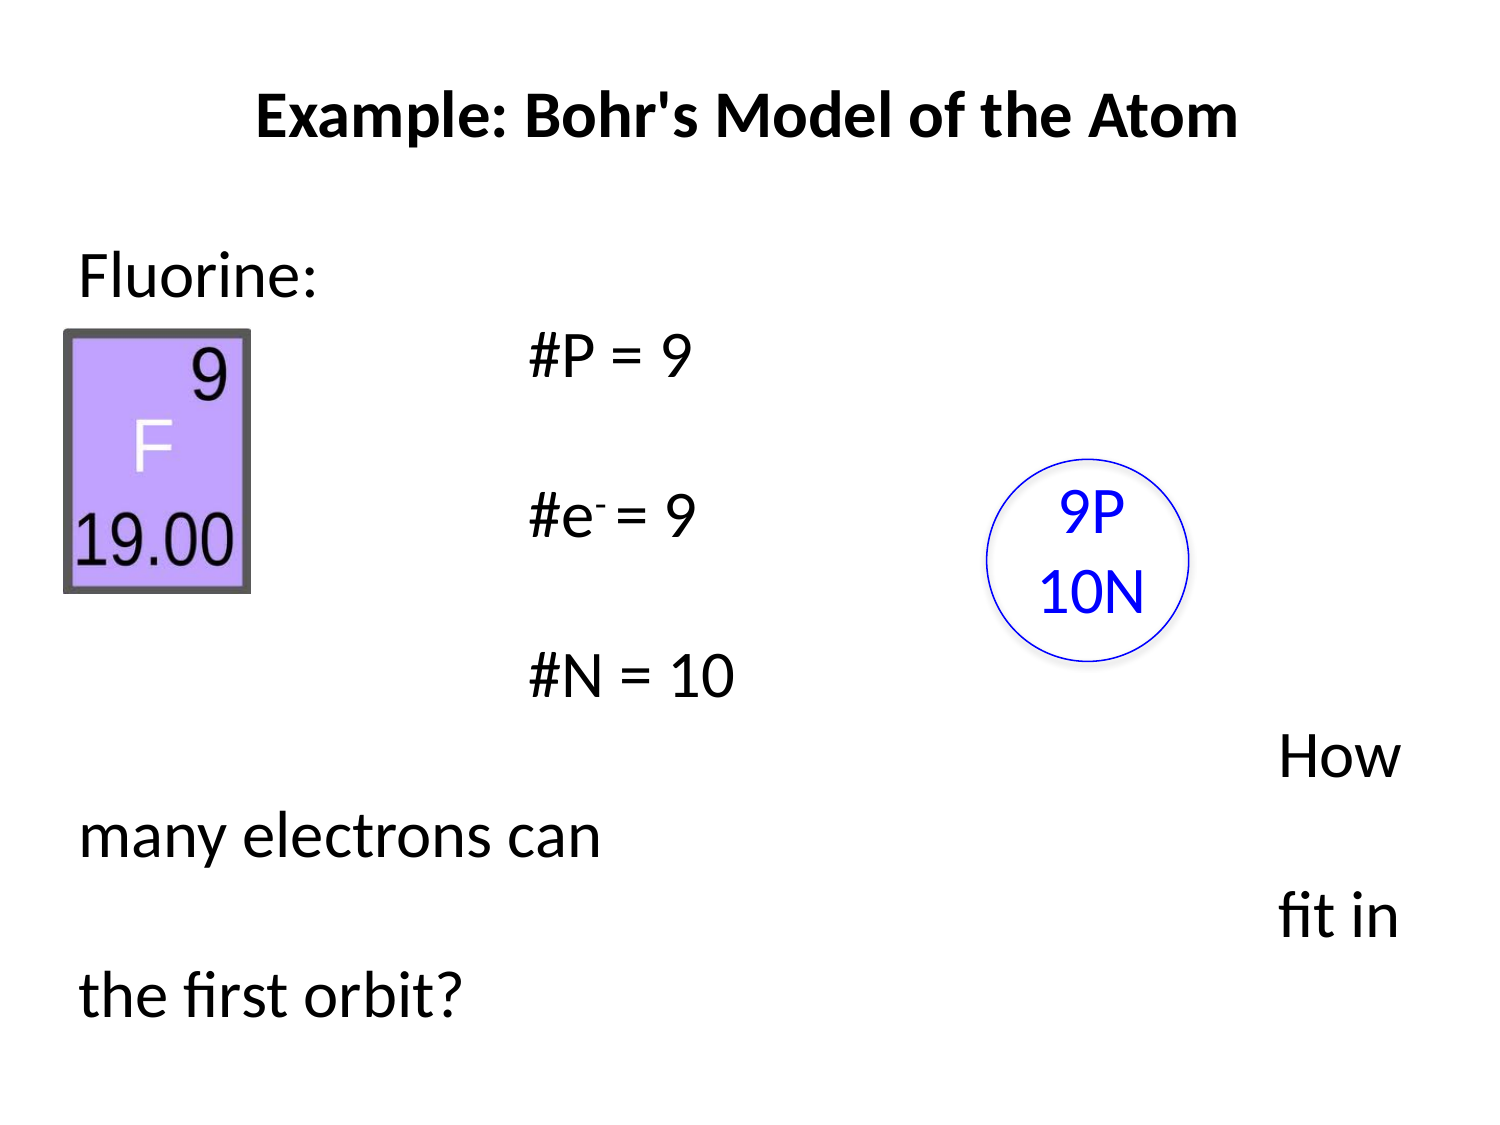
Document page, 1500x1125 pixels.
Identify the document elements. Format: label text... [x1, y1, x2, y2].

text_box Example: Bohr's Model of the Atom Fluorine: #P = 9 #e- = 9 #N = 10 How many electrons can fit in the first orbit? [63, 63, 1433, 1038]
text_box [1162, 490, 1190, 631]
picture [63, 327, 251, 594]
text_box 9P 10N [1021, 459, 1162, 634]
text_box [985, 483, 1159, 663]
